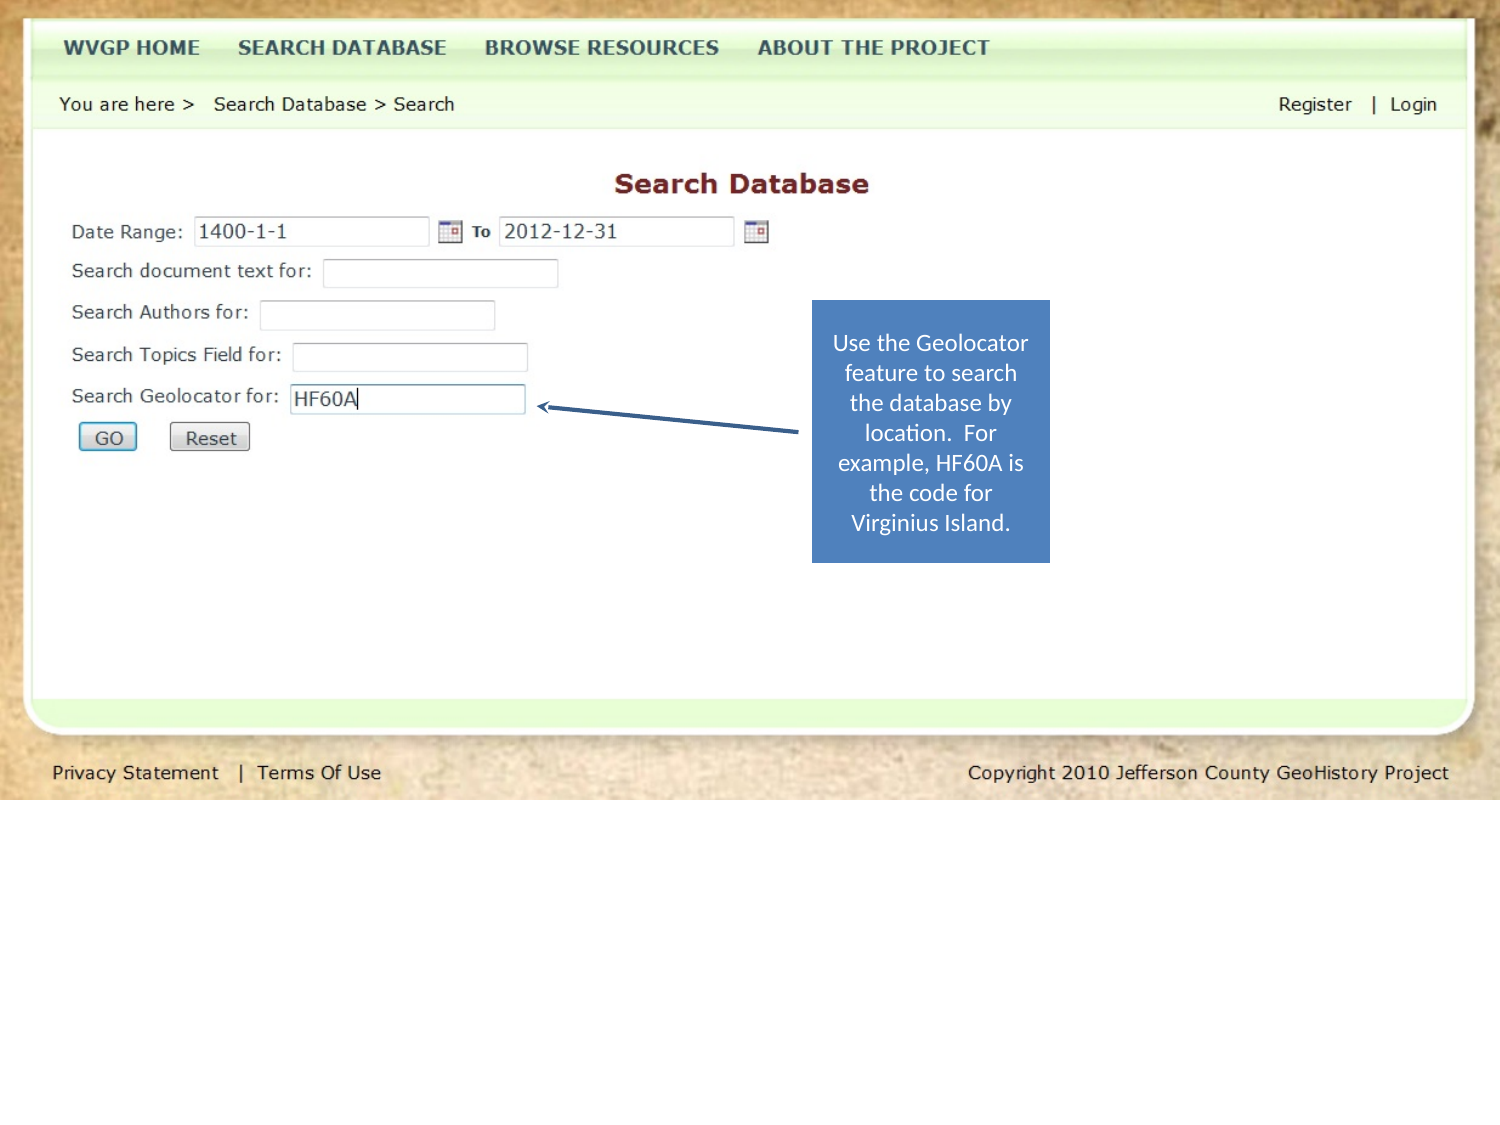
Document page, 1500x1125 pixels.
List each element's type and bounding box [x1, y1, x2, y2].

list [0, 0, 1500, 801]
